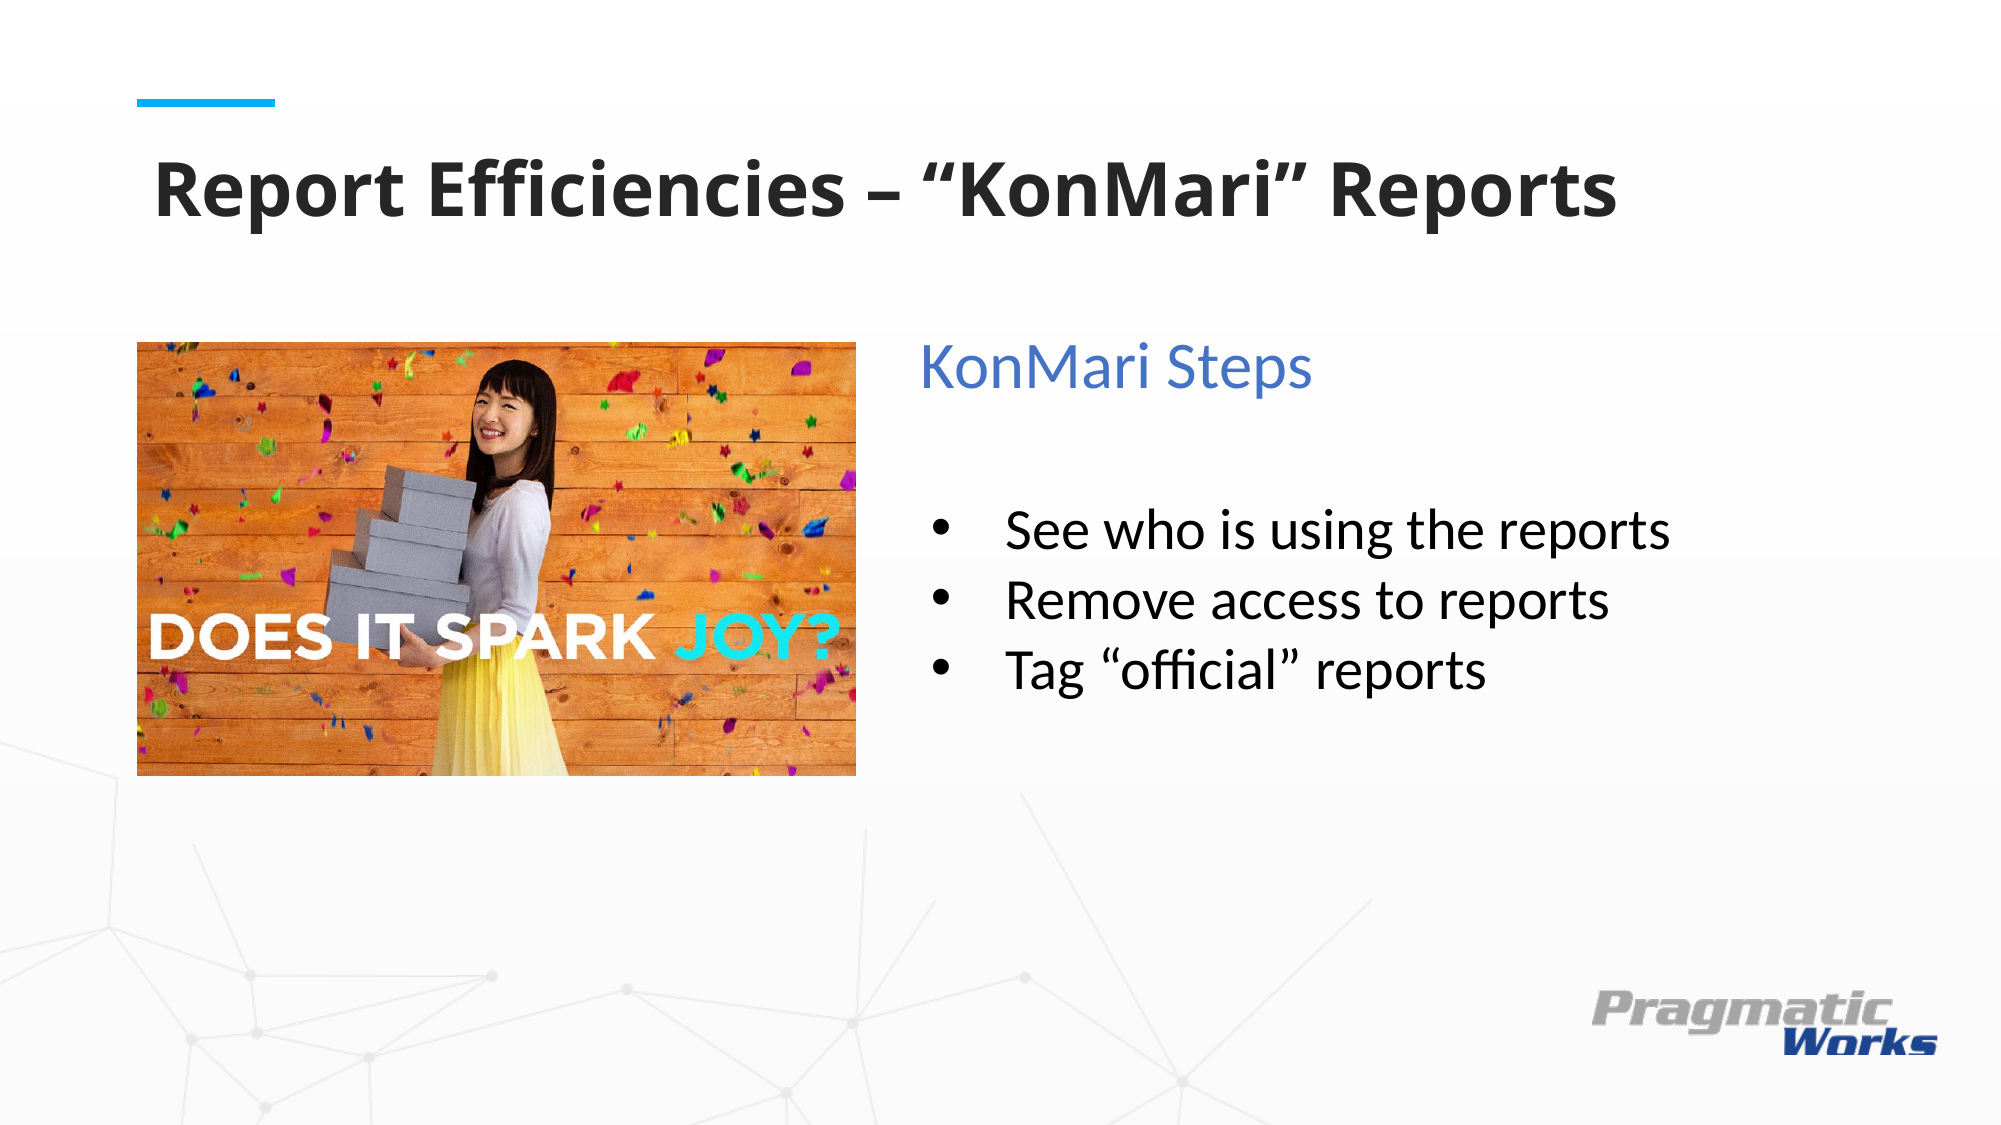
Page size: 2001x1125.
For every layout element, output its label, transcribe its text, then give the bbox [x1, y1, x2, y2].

title Report Efficiencies – “KonMari” Reports [137, 103, 1891, 241]
picture [137, 342, 856, 776]
text_box KonMari Steps [906, 314, 1645, 409]
text_box See who is using the reports Remove access to reports Tag “official” reports [916, 484, 1931, 709]
